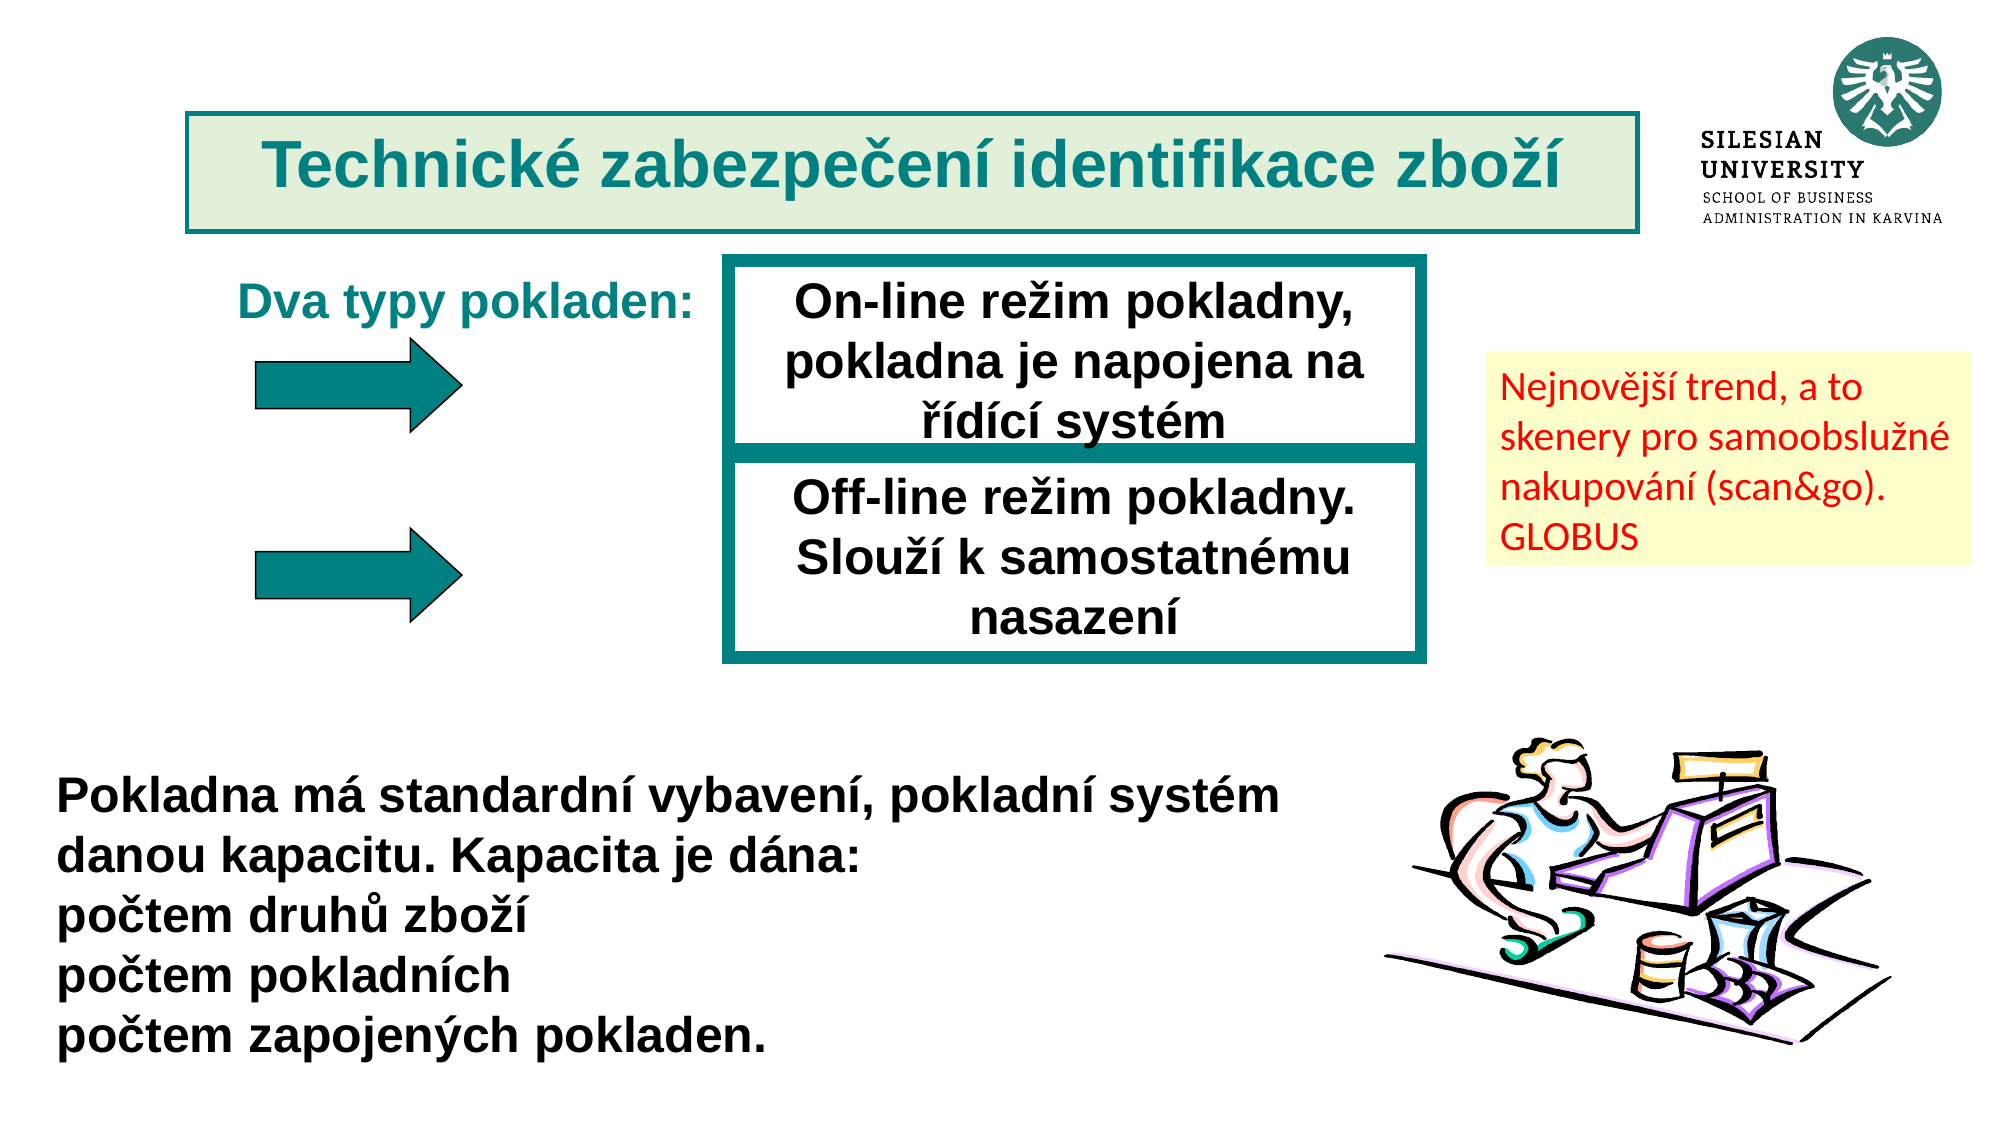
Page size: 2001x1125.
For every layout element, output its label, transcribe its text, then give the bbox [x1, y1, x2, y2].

text_box Technické zabezpečení identifikace zboží [186, 113, 1638, 232]
text_box Pokladna má standardní vybavení, pokladní systém danou kapacitu. Kapacita je dána: počtem druhů zboží počtem pokladních počtem zapojených pokladen. [42, 755, 1470, 1070]
text_box [255, 338, 462, 433]
text_box Off-line režim pokladny. Slouží k samostatnému nasazení [728, 456, 1421, 658]
text_box On-line režim pokladny, pokladna je napojena na řídící systém [728, 260, 1421, 450]
text_box Nejnovější trend, a to skenery pro samoobslužné nakupování (scan&go). GLOBUS [1485, 351, 1972, 567]
text_box [255, 528, 462, 622]
text_box Dva typy pokladen: [222, 261, 728, 336]
picture [1701, 37, 1942, 223]
picture [1383, 737, 1892, 1045]
